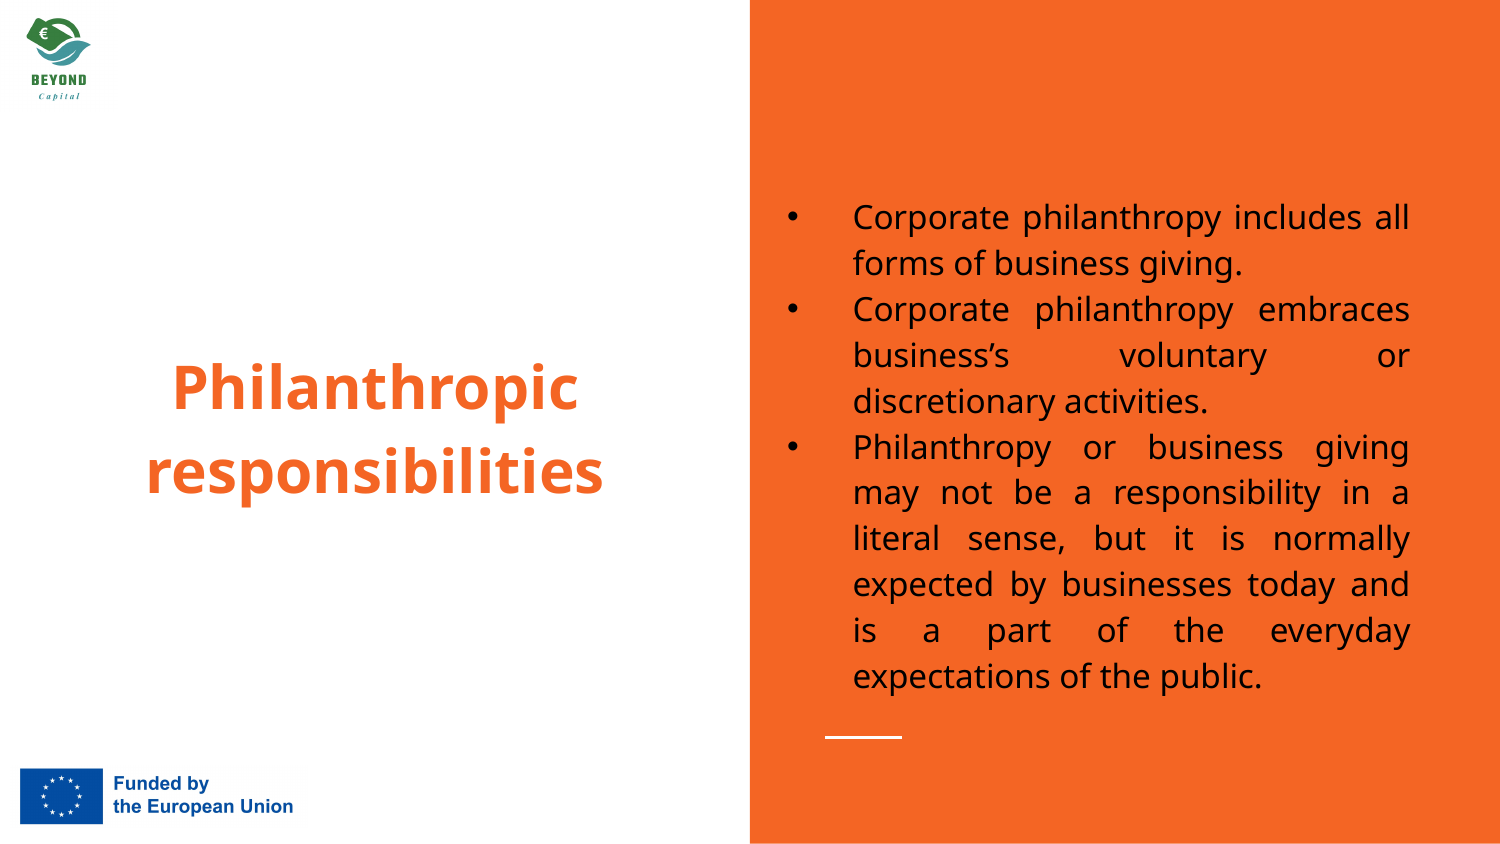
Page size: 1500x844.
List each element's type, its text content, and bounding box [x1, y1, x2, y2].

picture [10, 764, 308, 828]
title Philanthropic responsibilities [43, 313, 708, 530]
list Corporate philanthropy includes all forms of business giving. Corporate philanthropy embraces business’s voluntary or discretionary activities. Philanthropy or business giving may not be a responsibility in a literal sense, but it is normally expected by businesses today and is a part of the everyday expectations of the public. [762, 139, 1427, 747]
picture [0, 0, 119, 112]
